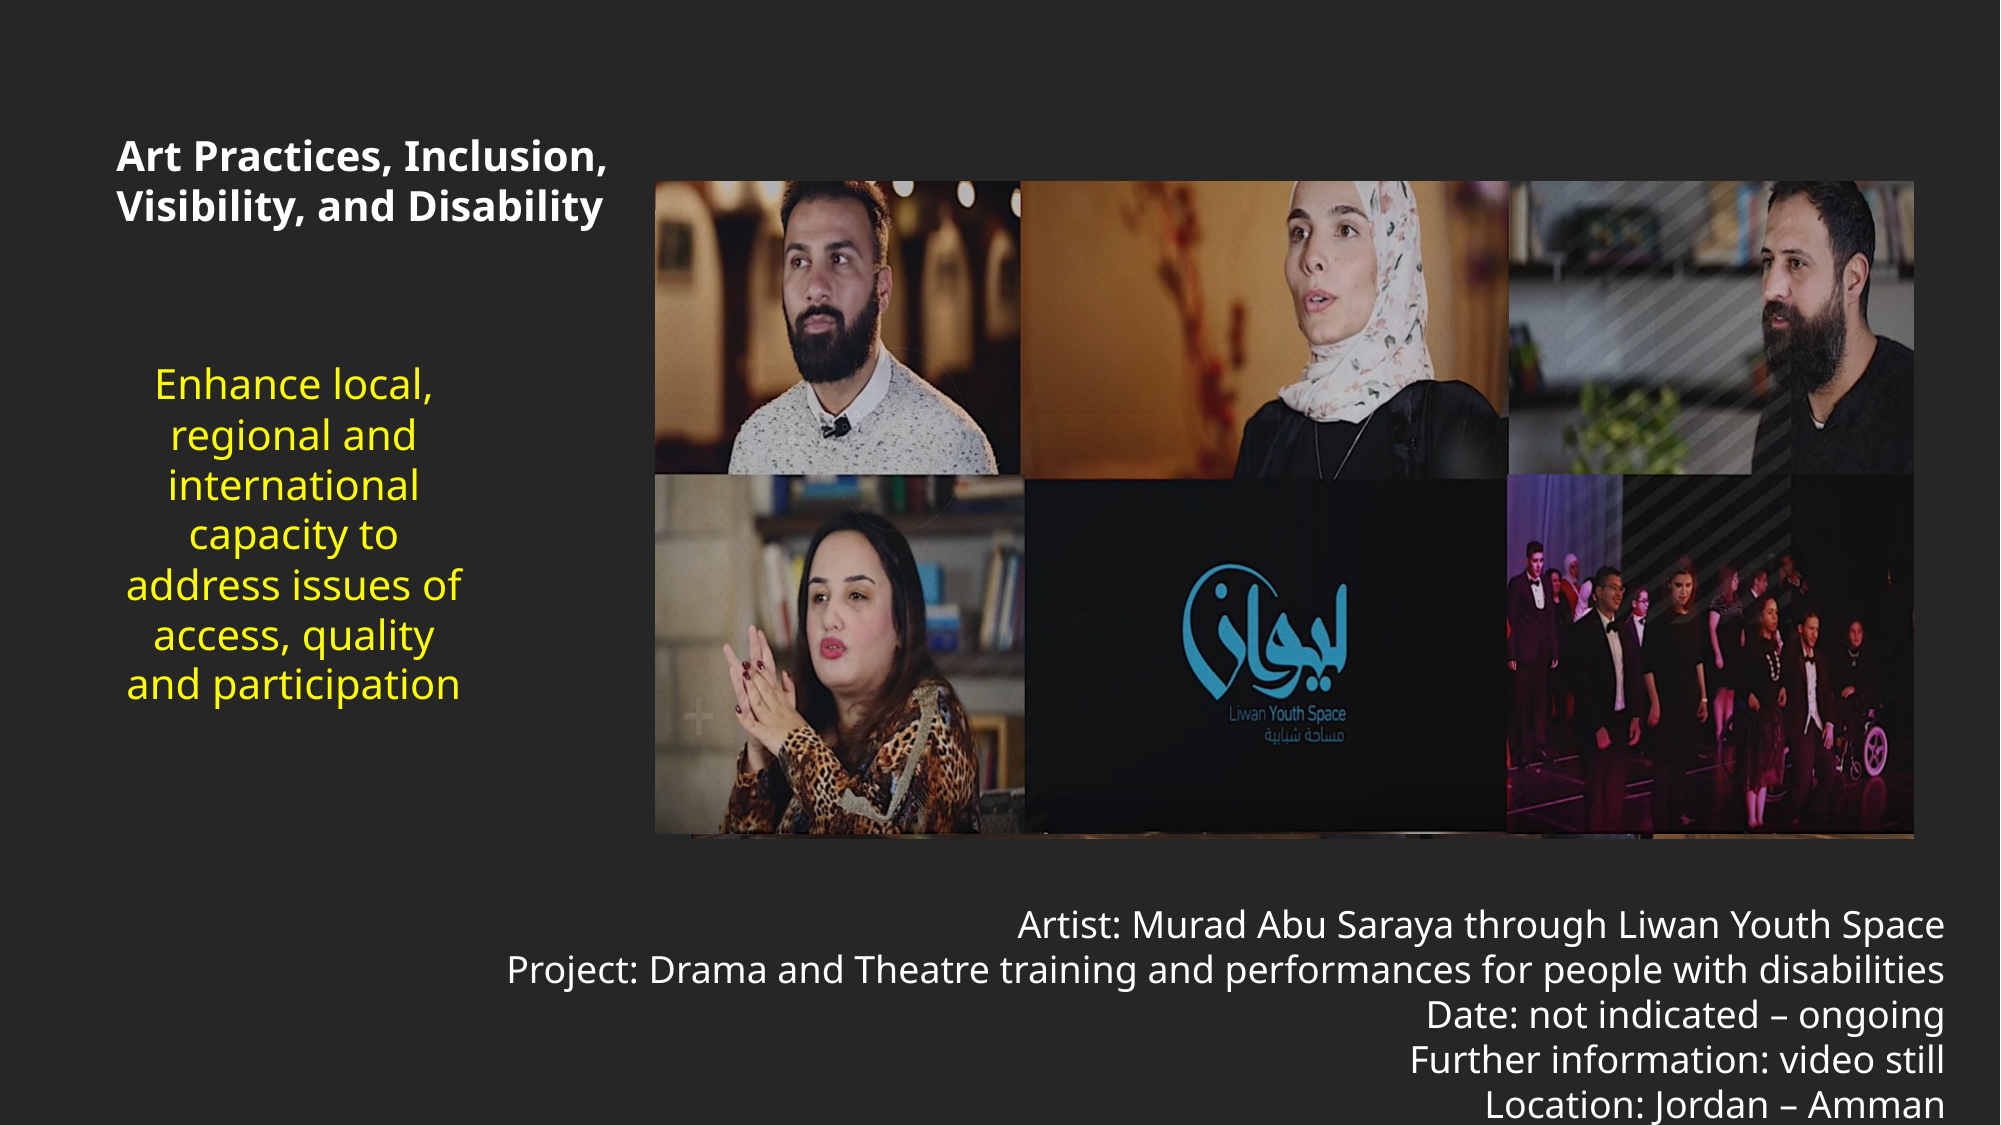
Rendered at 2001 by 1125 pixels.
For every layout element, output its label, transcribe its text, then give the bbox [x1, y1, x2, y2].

picture [692, 834, 1914, 839]
text_box Art Practices, Inclusion, Visibility, and Disability [101, 121, 656, 237]
text_box Artist: Murad Abu Saraya through Liwan Youth Space Project: Drama and Theatre training and performances for people with disabilities Date: not indicated – ongoing Further information: video still Location: Jordan – Amman [491, 893, 1971, 1125]
text_box Enhance local, regional and international capacity to address issues of access, quality and participation [101, 350, 487, 716]
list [655, 181, 1914, 834]
